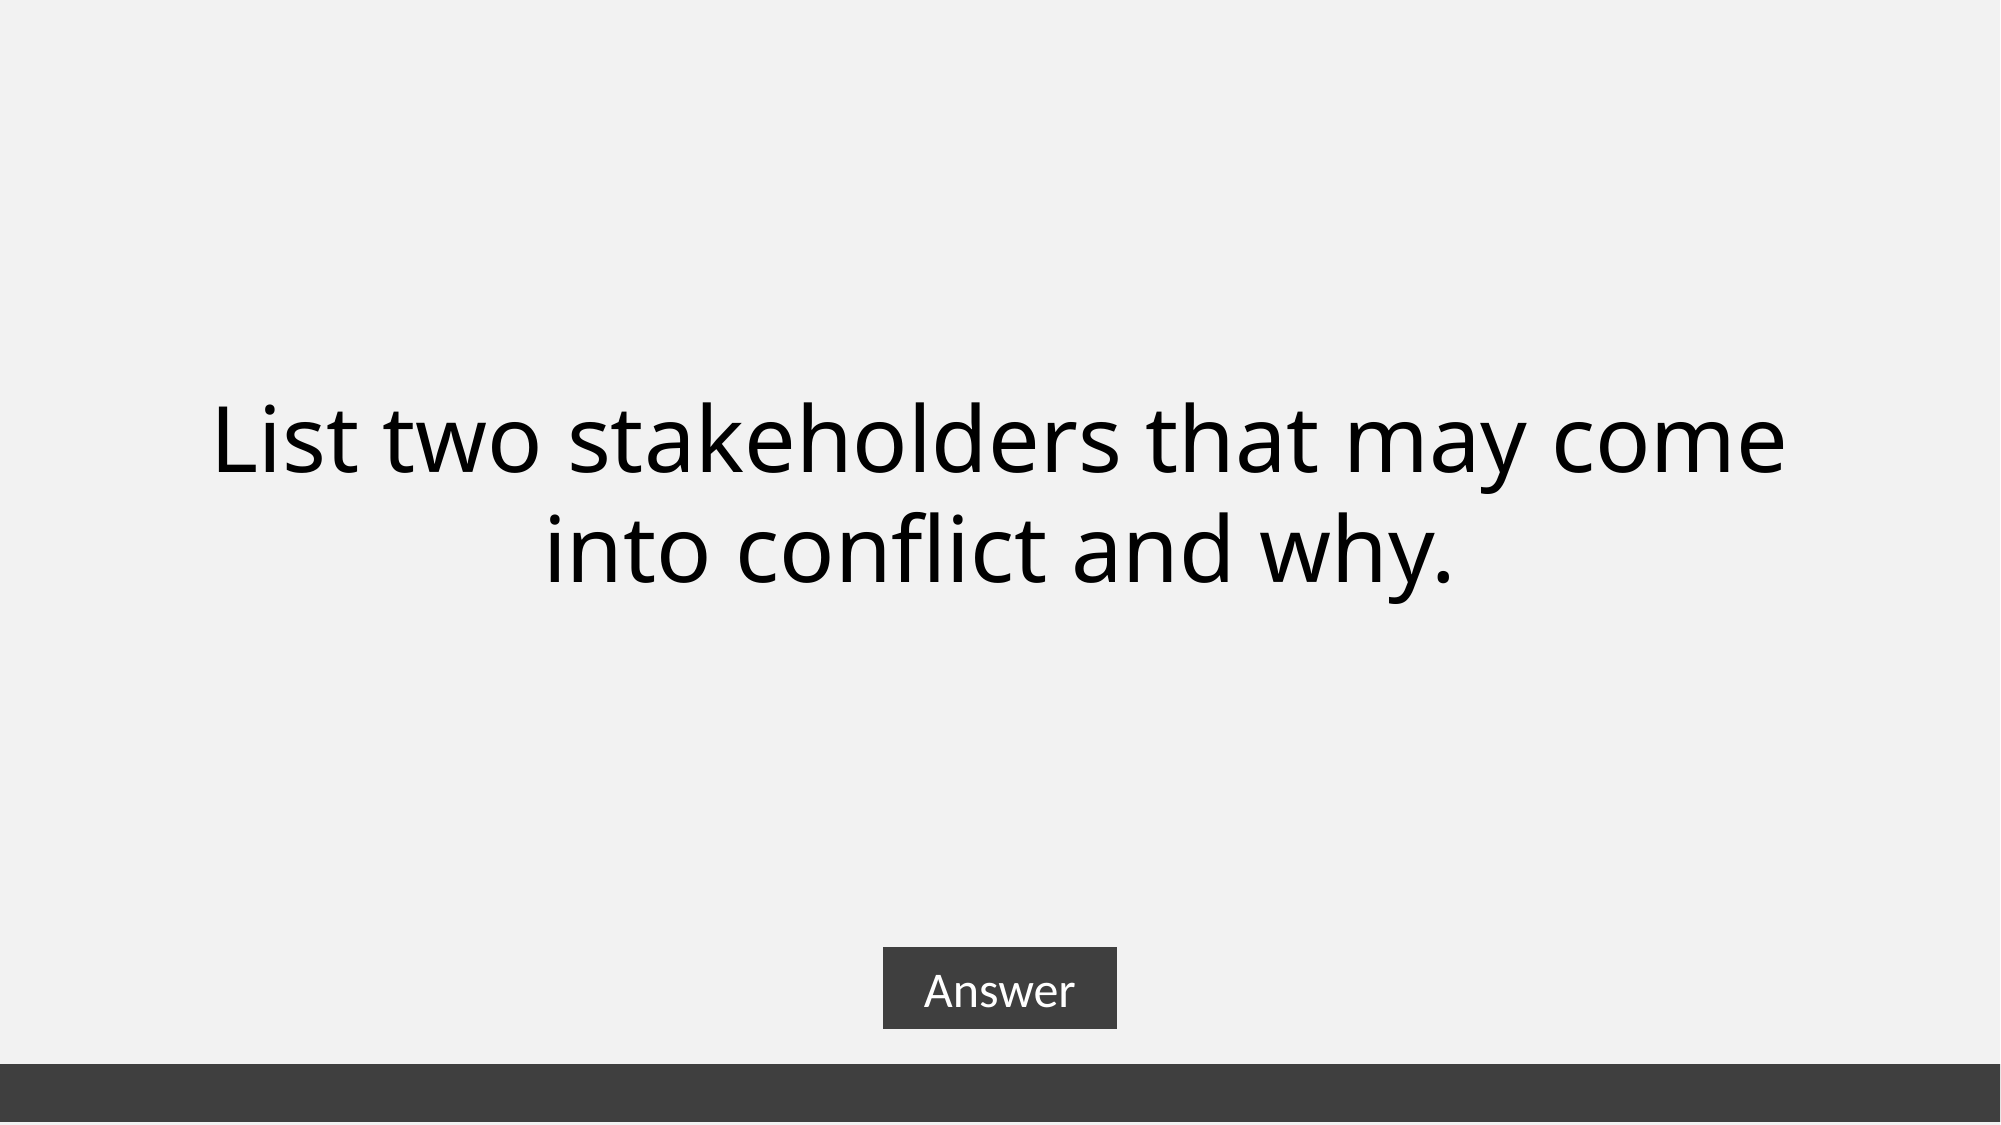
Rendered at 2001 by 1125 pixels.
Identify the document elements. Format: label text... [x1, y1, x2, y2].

text_box List two stakeholders that may come into conflict and why. [124, 373, 1876, 609]
